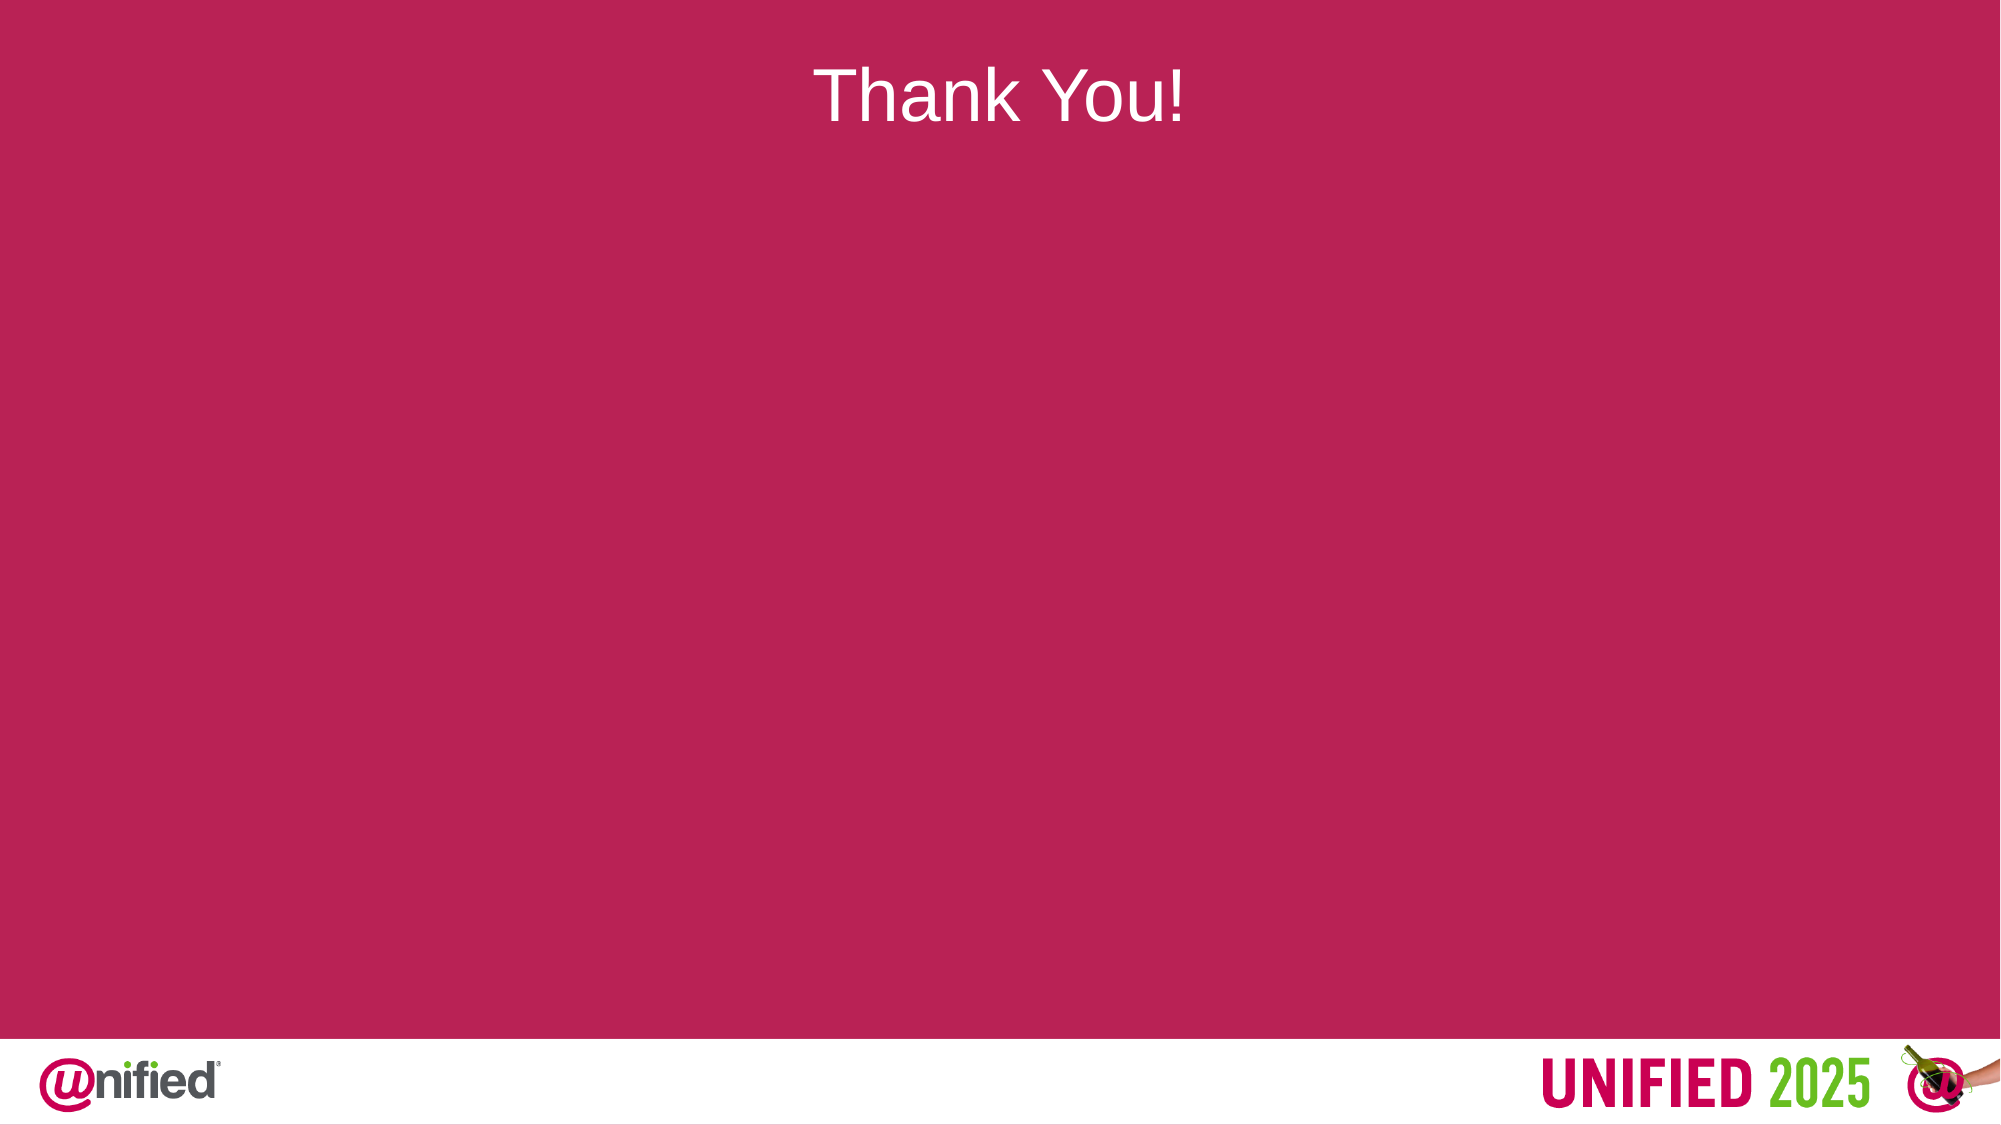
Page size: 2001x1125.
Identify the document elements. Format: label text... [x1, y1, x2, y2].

picture [0, 0, 2001, 1125]
text_box Thank You! [618, 39, 1382, 144]
